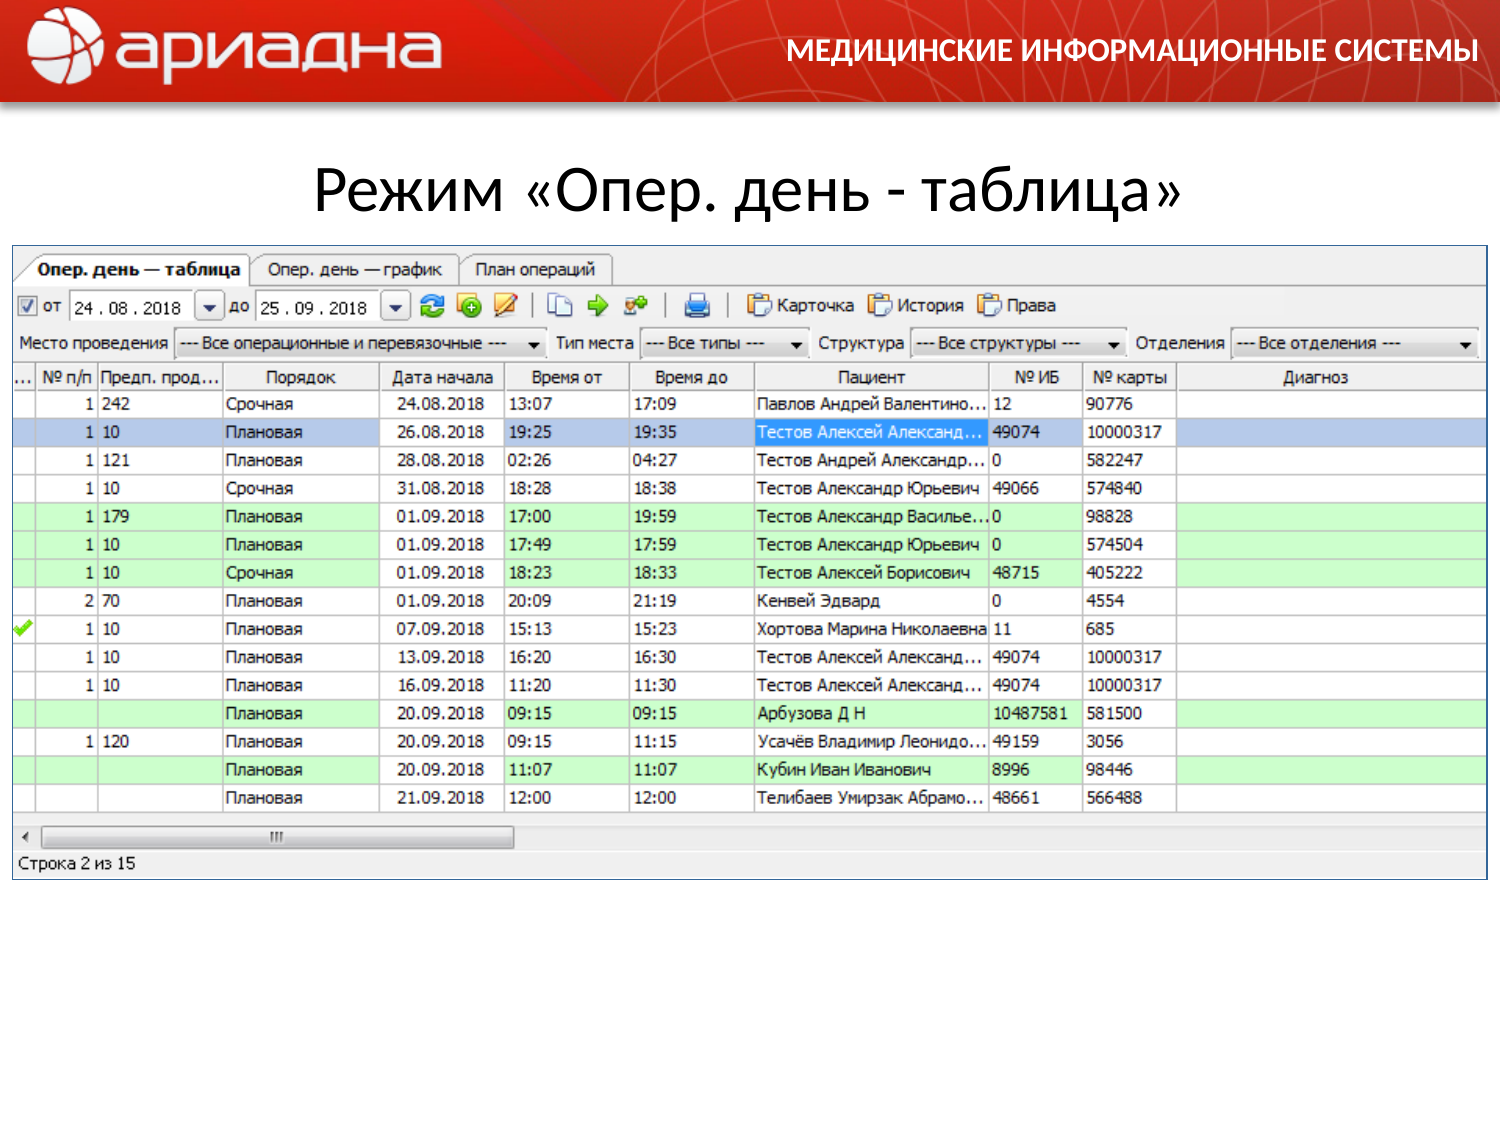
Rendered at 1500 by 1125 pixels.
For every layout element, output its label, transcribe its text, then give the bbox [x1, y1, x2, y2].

picture [12, 245, 1487, 880]
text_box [0, 0, 1500, 102]
title Режим «Опер. день - таблица» [75, 115, 1425, 244]
